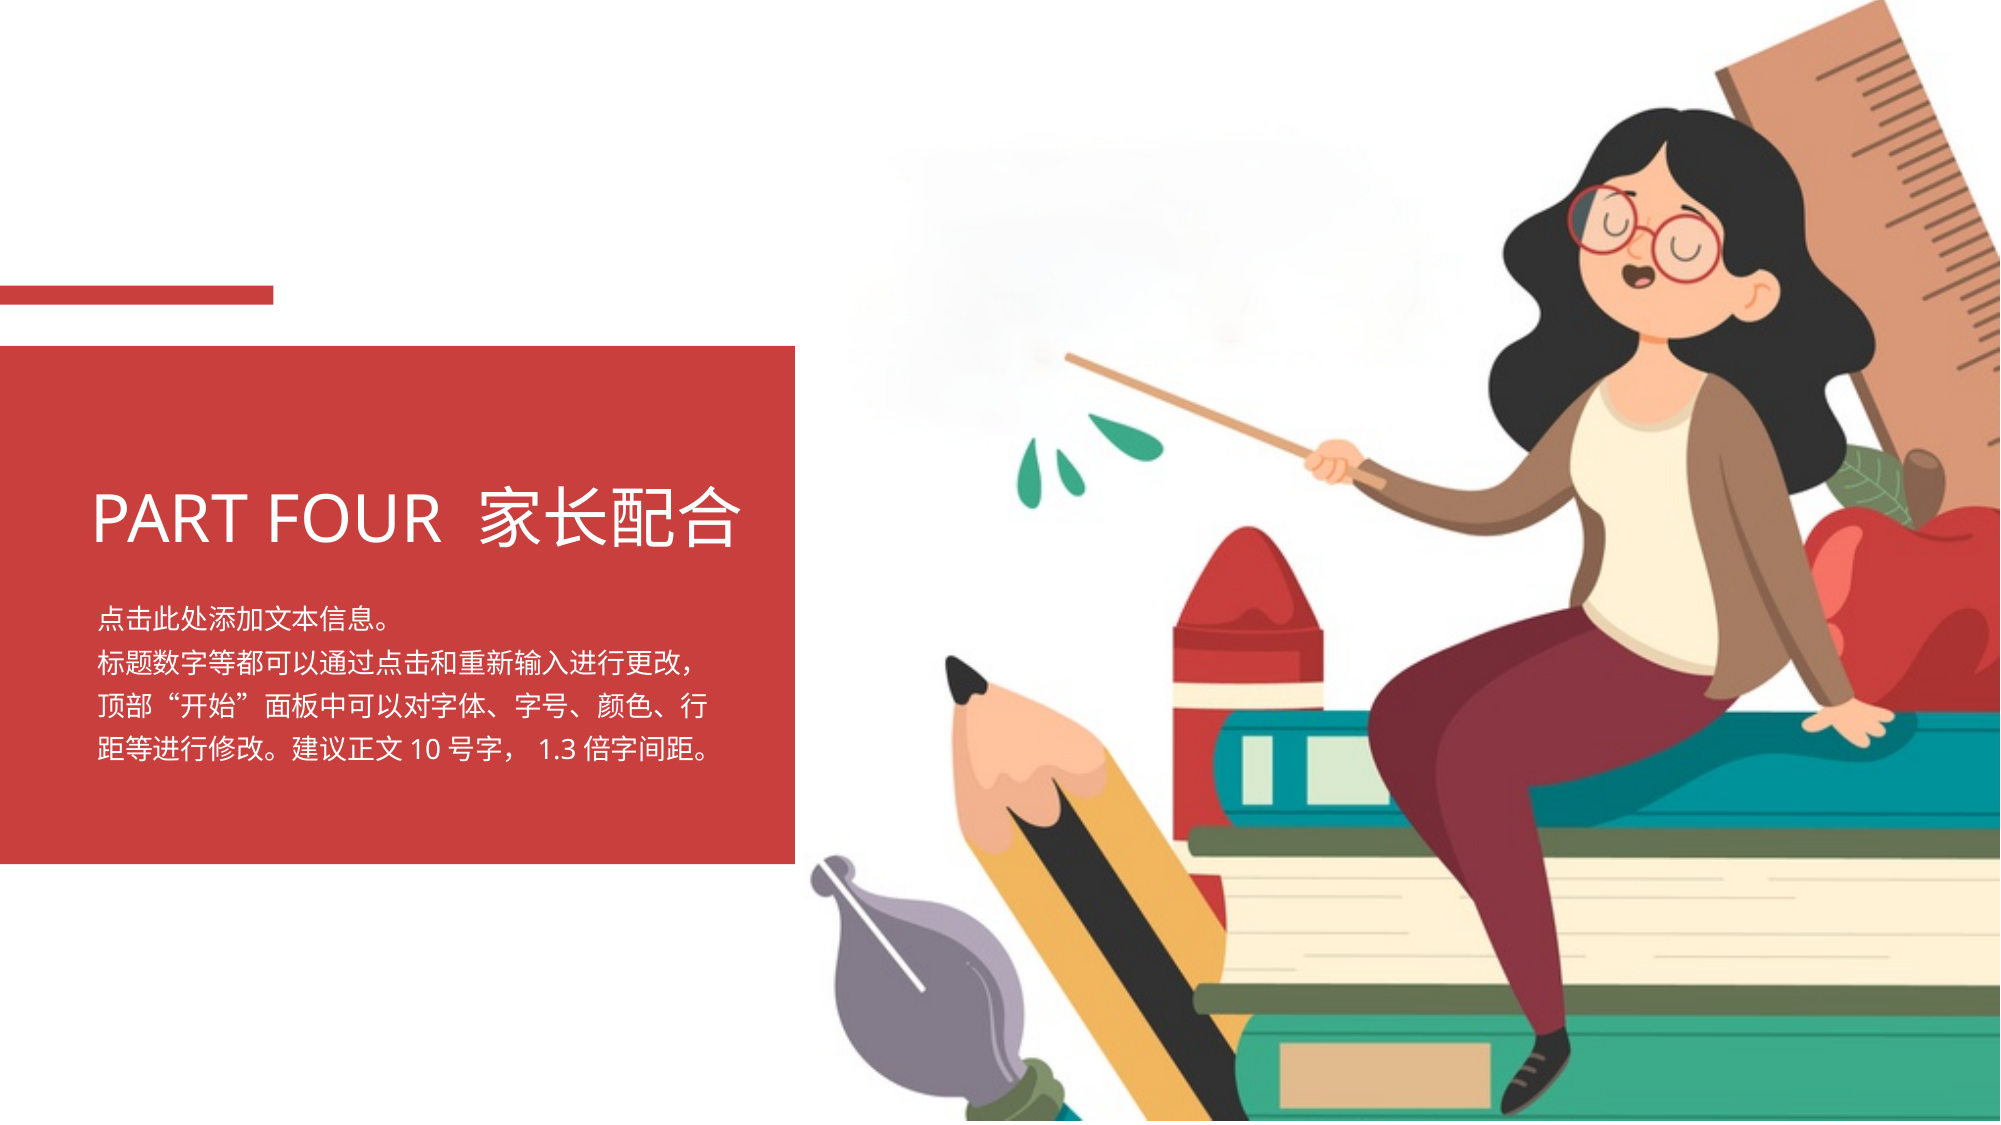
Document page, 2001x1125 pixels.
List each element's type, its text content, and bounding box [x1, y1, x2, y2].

text_box 点击此处添加文本信息。 标题数字等都可以通过点击和重新输入进行更改，顶部“开始”面板中可以对字体、字号、颜色、行距等进行修改。建议正文10号字，1.3倍字间距。 [82, 584, 723, 773]
picture [795, 0, 2000, 1121]
text_box PART FOUR 家长配合 [75, 468, 758, 563]
text_box [0, 284, 274, 306]
text_box [0, 345, 795, 865]
